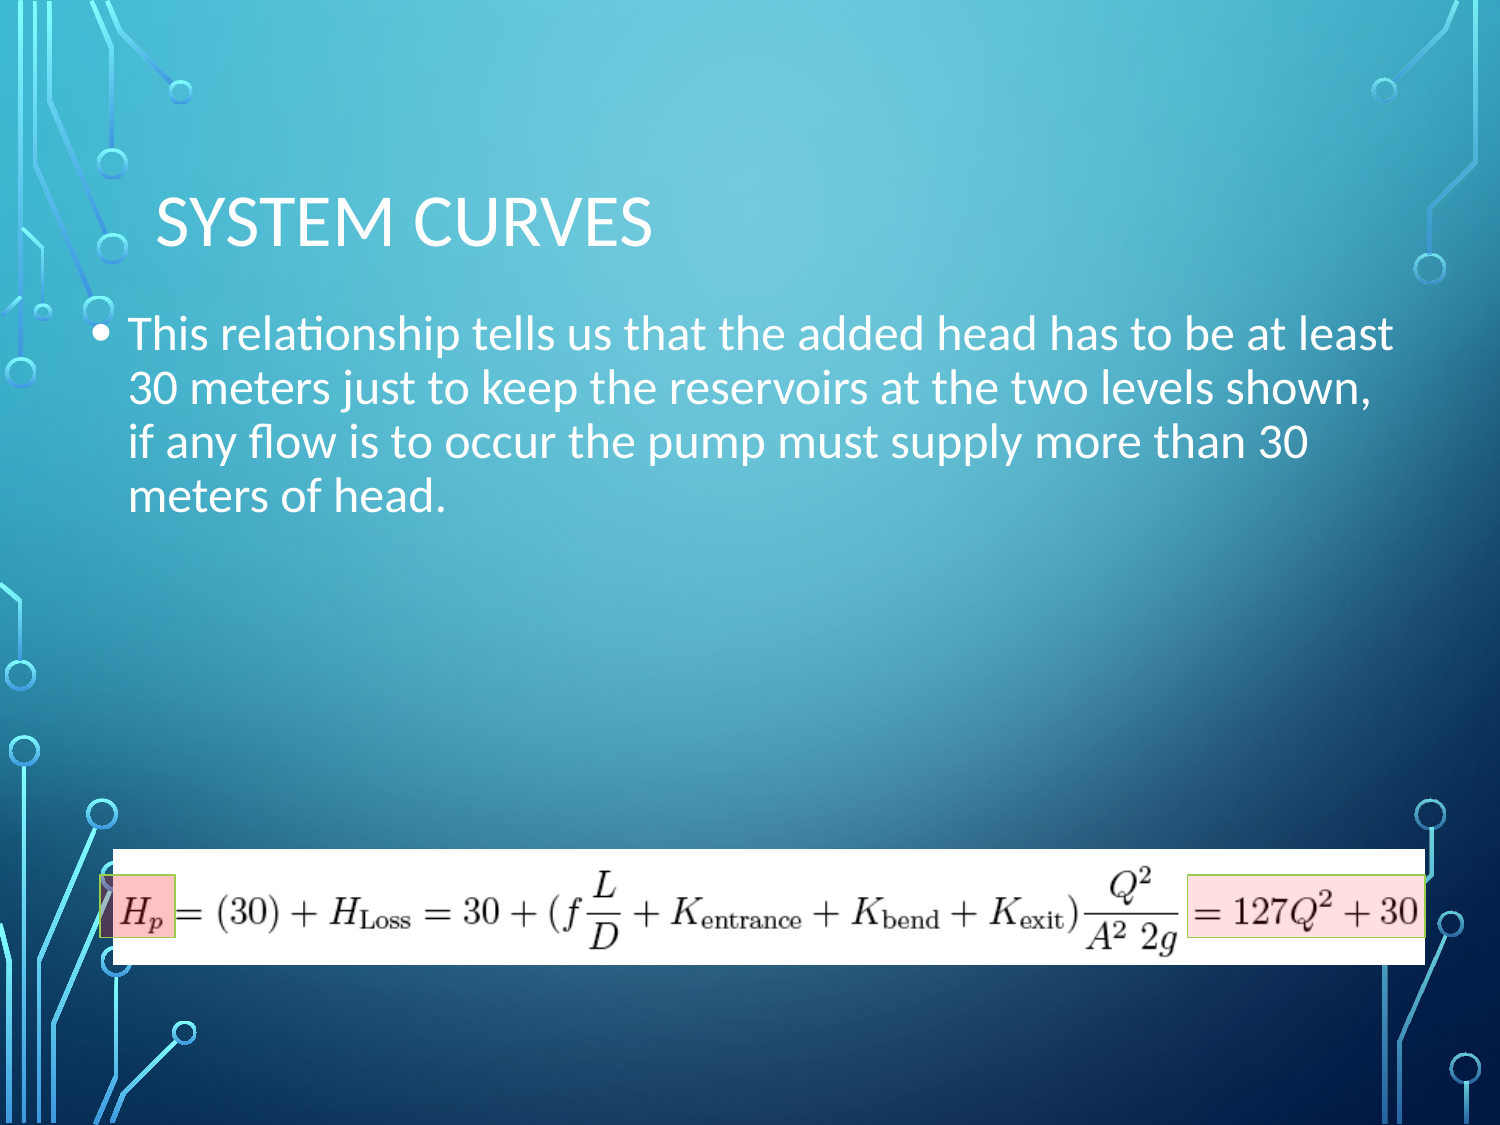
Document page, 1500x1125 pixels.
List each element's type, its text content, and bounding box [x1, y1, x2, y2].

text_box [99, 874, 113, 938]
title System Curves [140, 101, 1360, 299]
picture [113, 849, 1426, 965]
list This relationship tells us that the added head has to be at least 30 meters just to keep the reservoirs at the two levels shown, if any flow is to occur the pump must supply more than 30 meters of head. [75, 299, 1413, 700]
